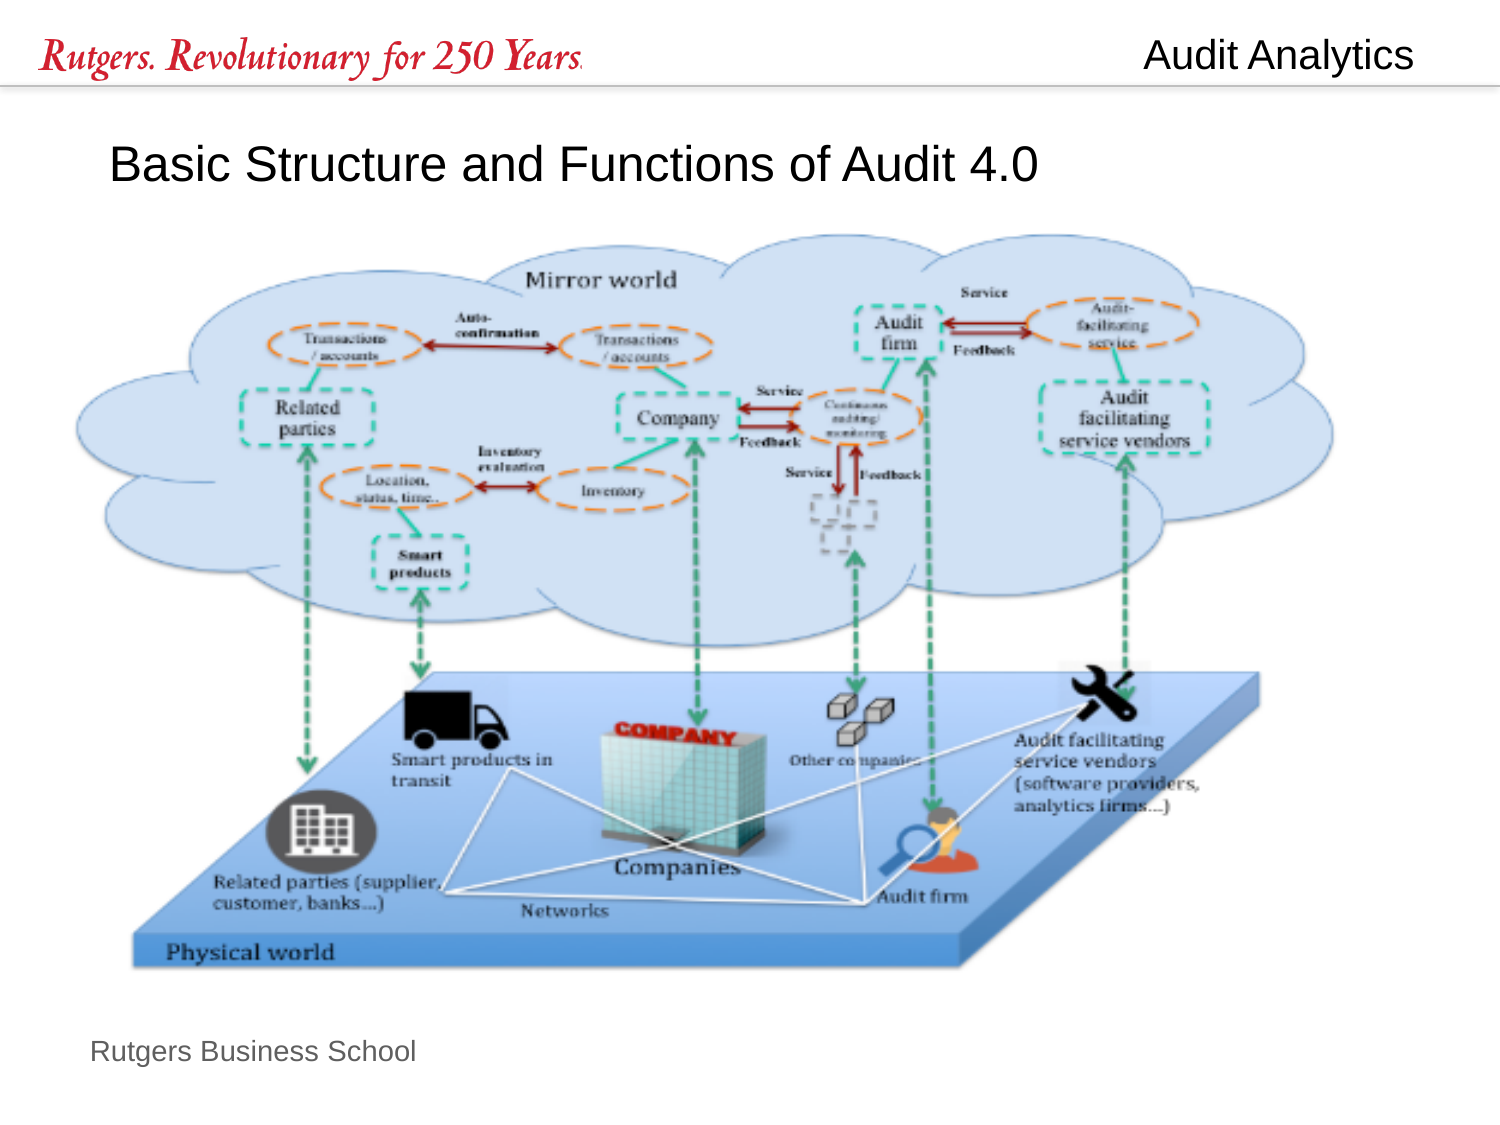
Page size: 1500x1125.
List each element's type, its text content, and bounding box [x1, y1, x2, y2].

picture [71, 233, 1339, 976]
title Basic Structure and Functions of Audit 4.0 [93, 111, 1107, 211]
